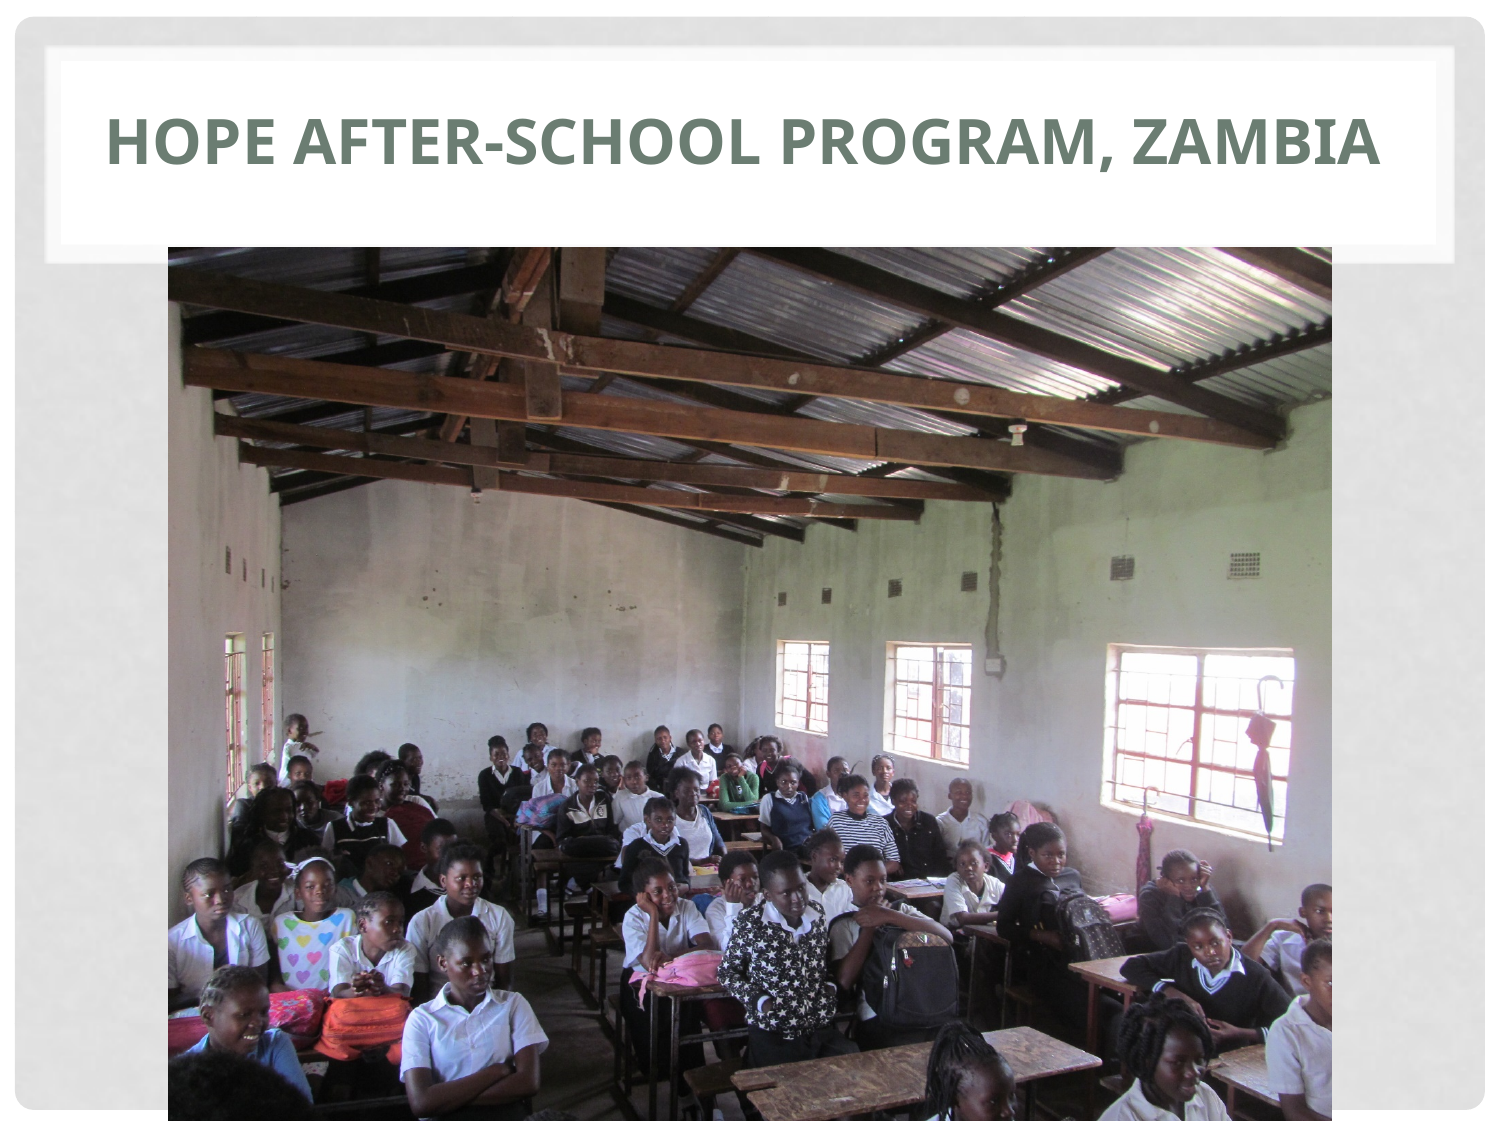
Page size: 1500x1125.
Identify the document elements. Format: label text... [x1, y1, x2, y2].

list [167, 247, 1332, 1121]
title Hope after-school program, zambia [62, 66, 1425, 213]
